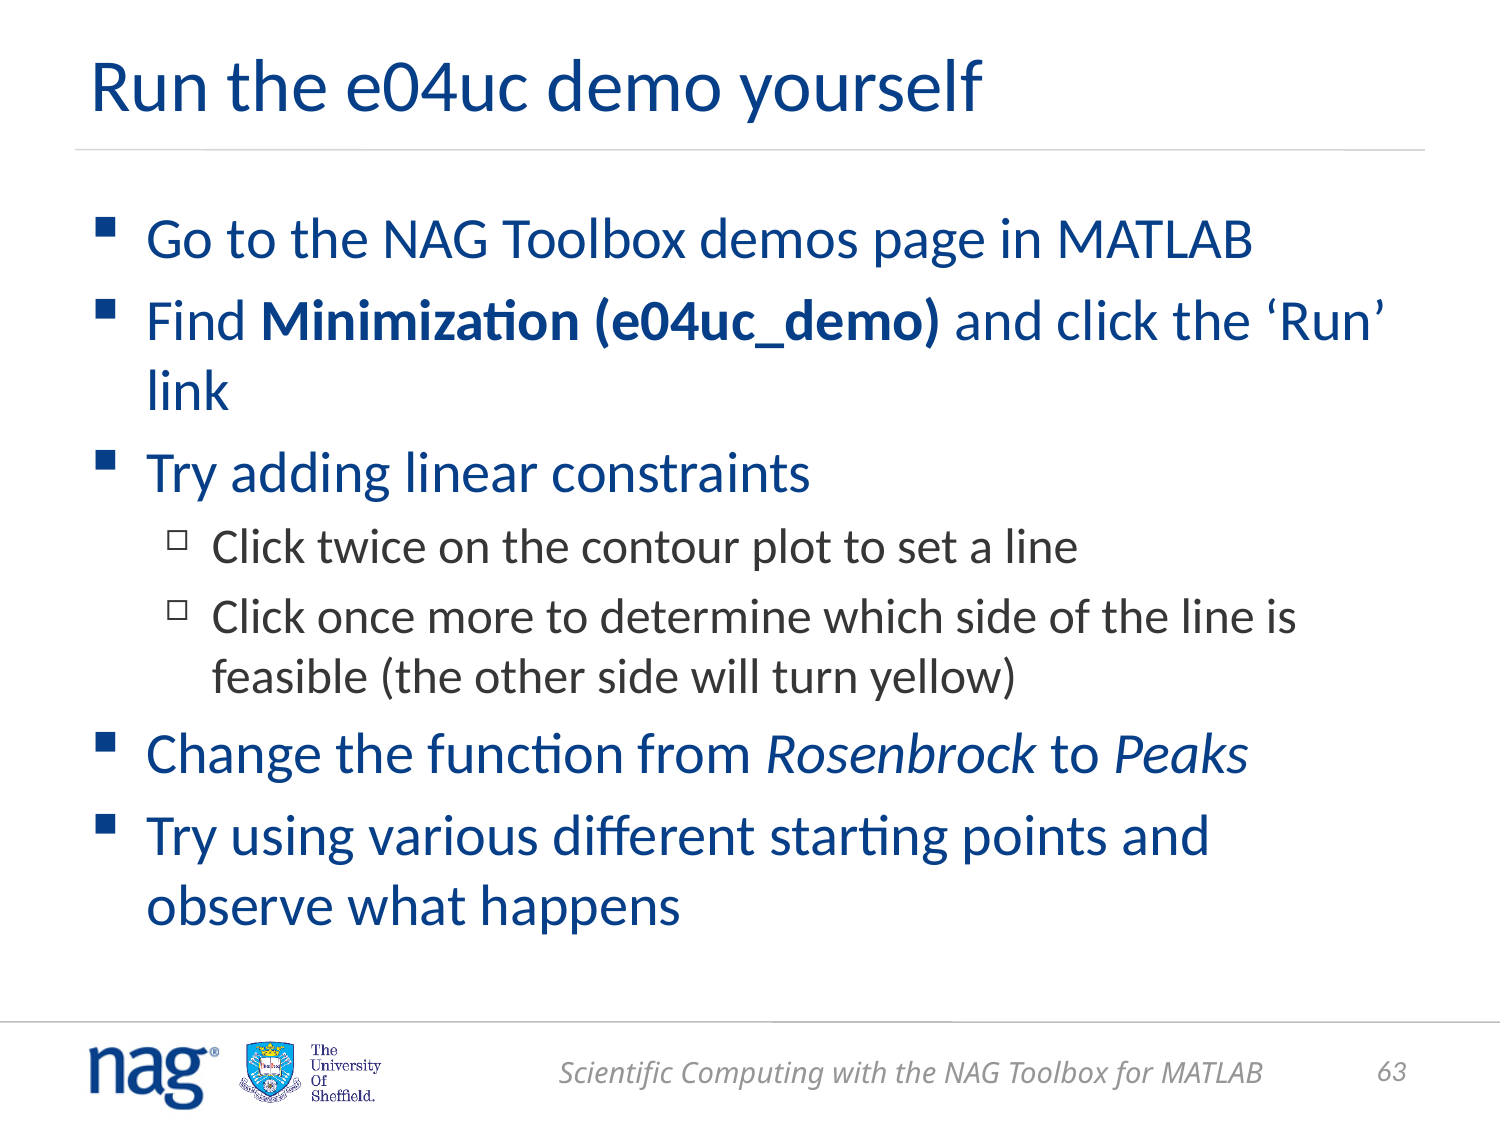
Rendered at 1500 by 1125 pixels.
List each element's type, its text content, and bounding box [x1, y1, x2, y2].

title Run the e04uc demo yourself [75, 24, 1425, 138]
list Go to the NAG Toolbox demos page in MATLAB Find Minimization (e04uc_demo) and click the ‘Run’ link Try adding linear constraints Click twice on the contour plot to set a line Click once more to determine which side of the line is feasible (the other side will turn yellow) Change the function from Rosenbrock to Peaks Try using various different starting points and observe what happens [75, 187, 1425, 950]
picture [82, 1029, 396, 1118]
